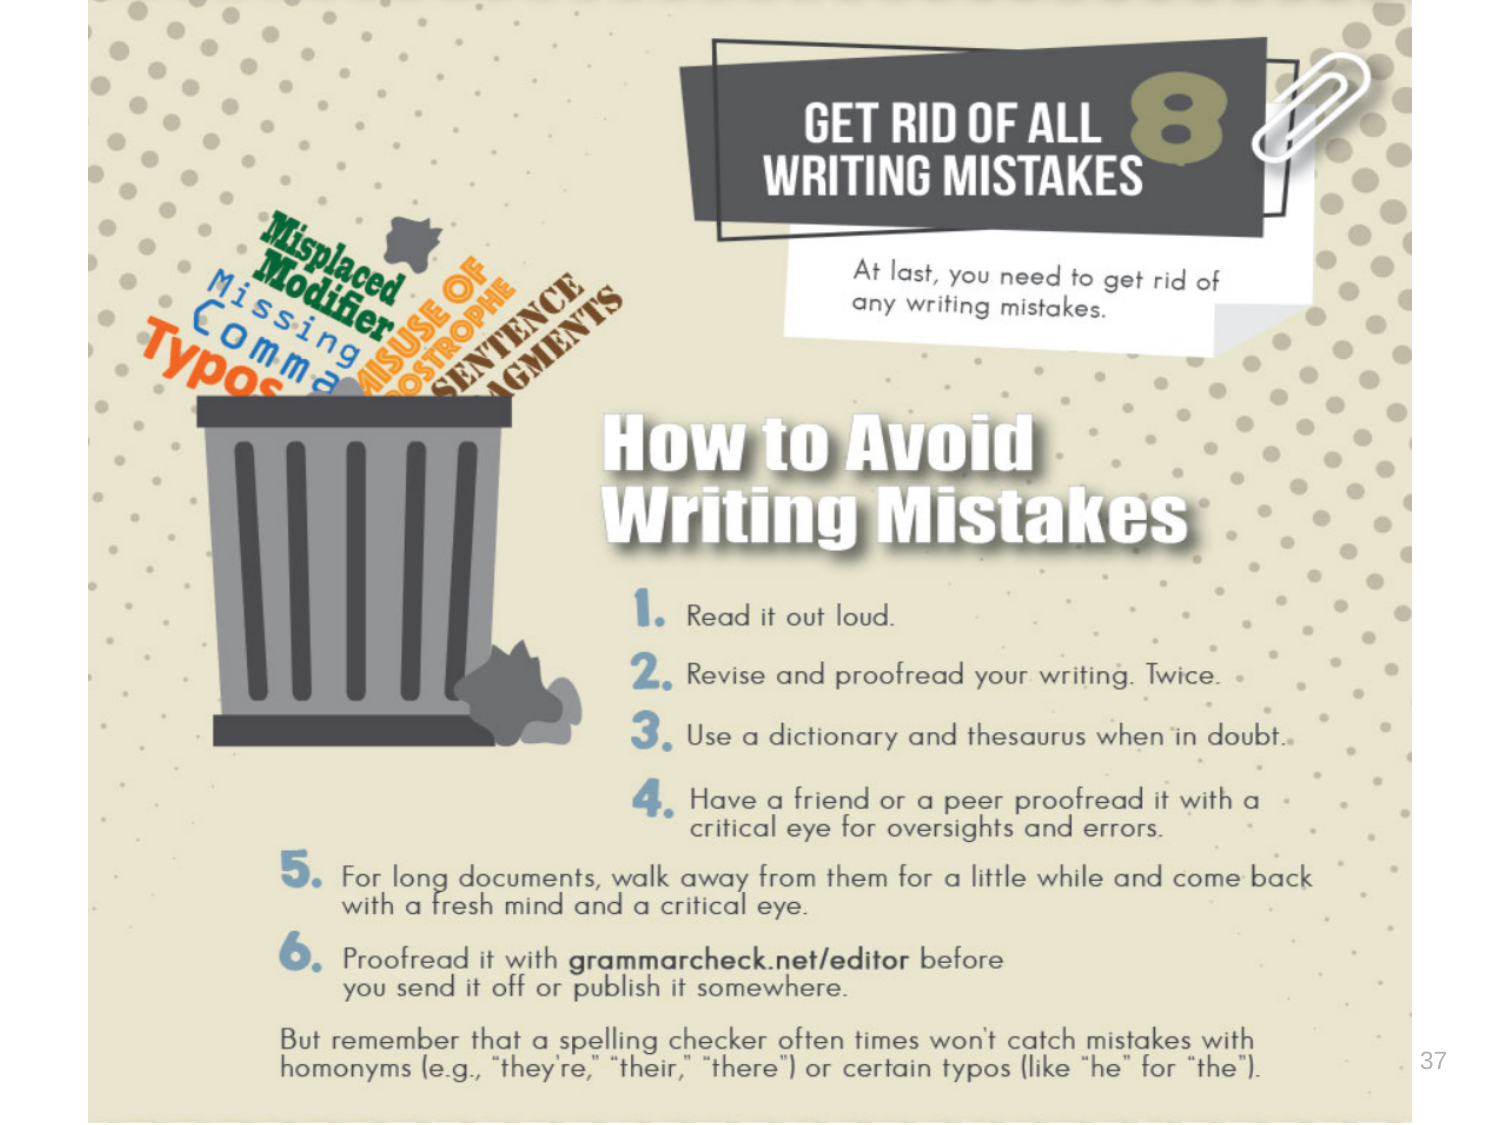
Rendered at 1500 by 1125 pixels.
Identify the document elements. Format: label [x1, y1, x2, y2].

list [88, 0, 1412, 1123]
